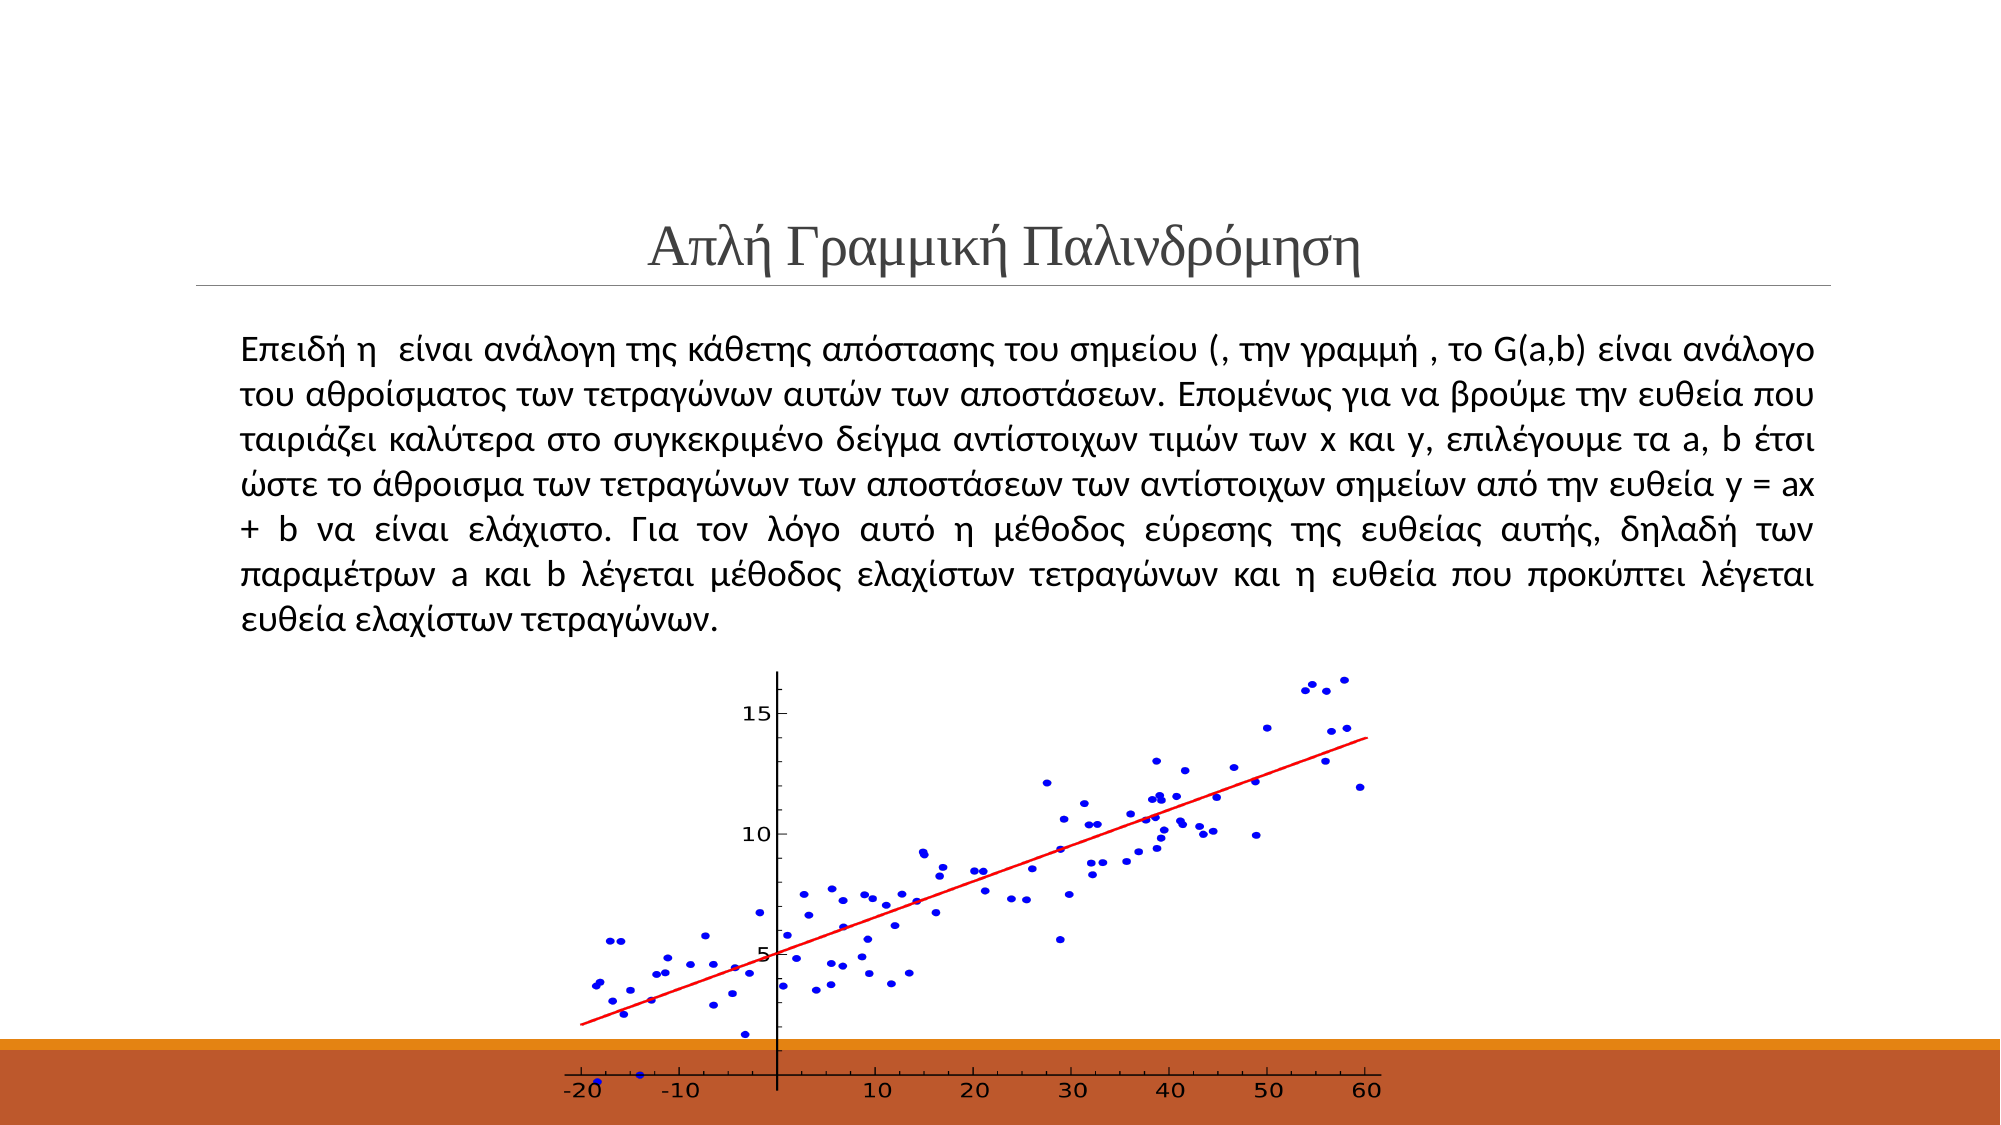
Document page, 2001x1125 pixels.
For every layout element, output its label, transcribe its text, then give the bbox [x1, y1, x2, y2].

list [180, 302, 1830, 963]
picture [544, 658, 1396, 1111]
title Απλή Γραμμική Παλινδρόμηση [180, 47, 1830, 285]
